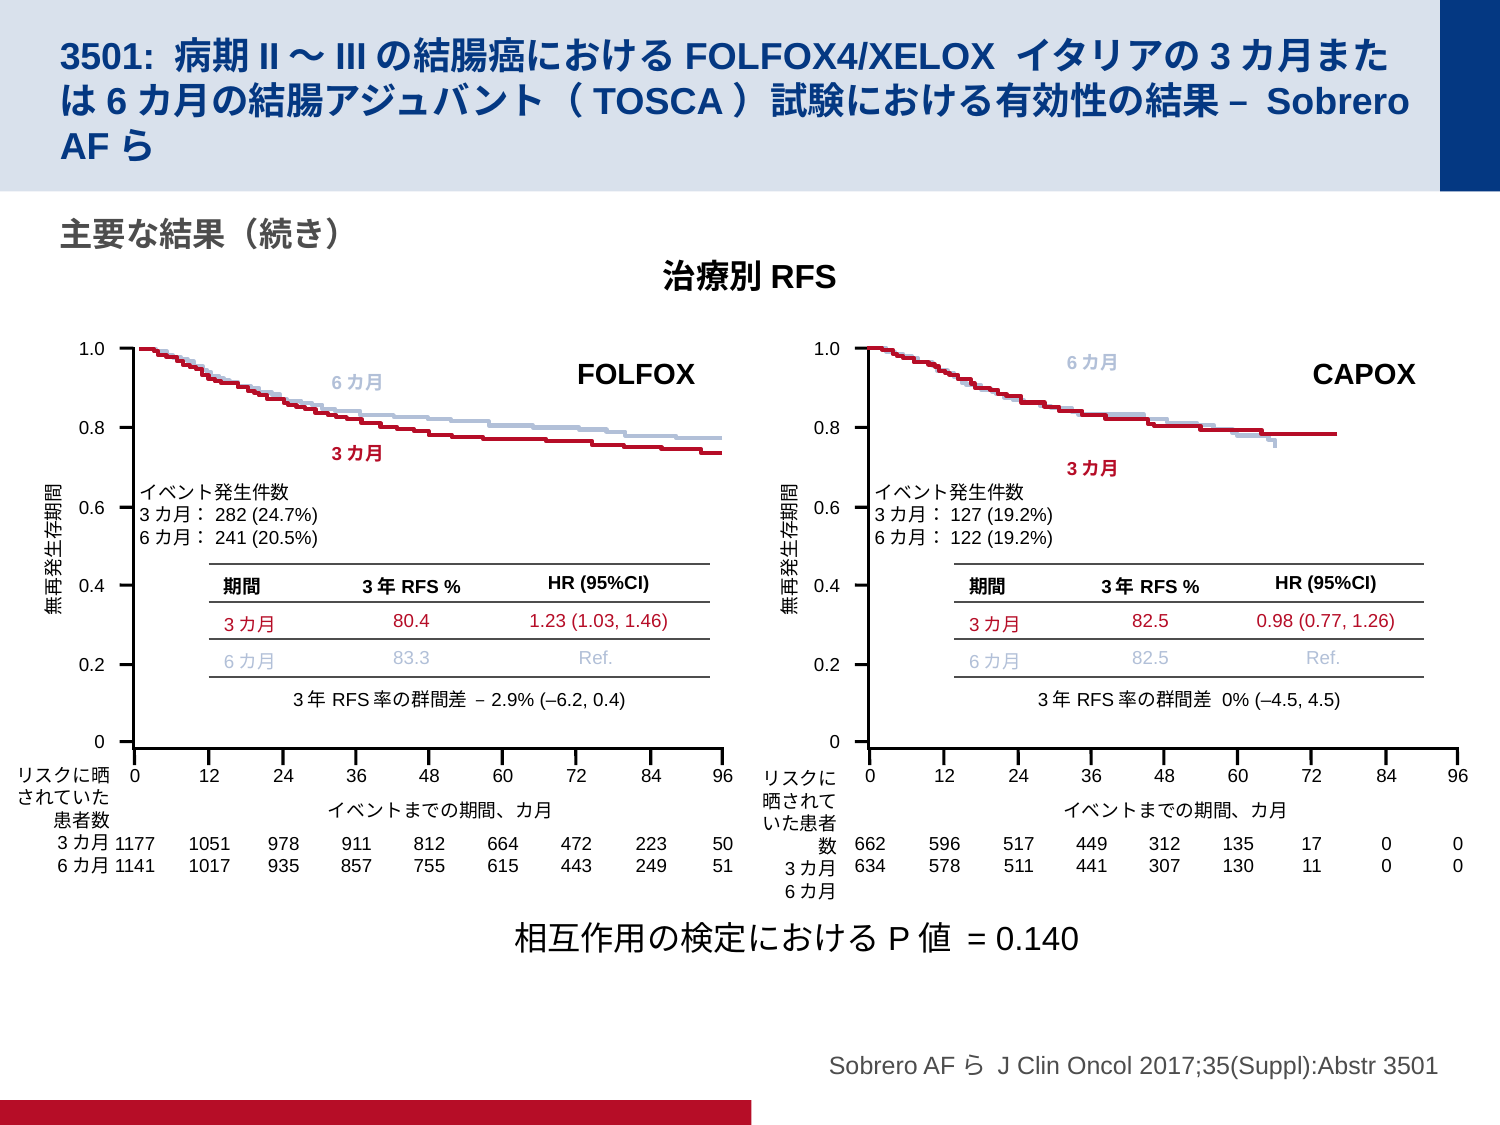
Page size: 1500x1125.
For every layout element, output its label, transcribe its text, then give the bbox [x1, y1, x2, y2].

text_box 治療別RFS [355, 247, 1145, 303]
text_box 主要な結果（続き） [59, 205, 1441, 288]
text_box 相互作用の検定におけるP値 = 0.140 [499, 909, 1094, 965]
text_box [0, 328, 734, 886]
list Sobrero AFら J Clin Oncol 2017;35(Suppl):Abstr 3501 [737, 999, 1441, 1080]
title 3501: 病期II～IIIの結腸癌におけるFOLFOX4/XELOX イタリアの3カ月または6カ月の結腸アジュバント（TOSCA）試験における有効性の結果 – Sobrero AFら [59, 29, 1412, 162]
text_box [734, 328, 1485, 889]
